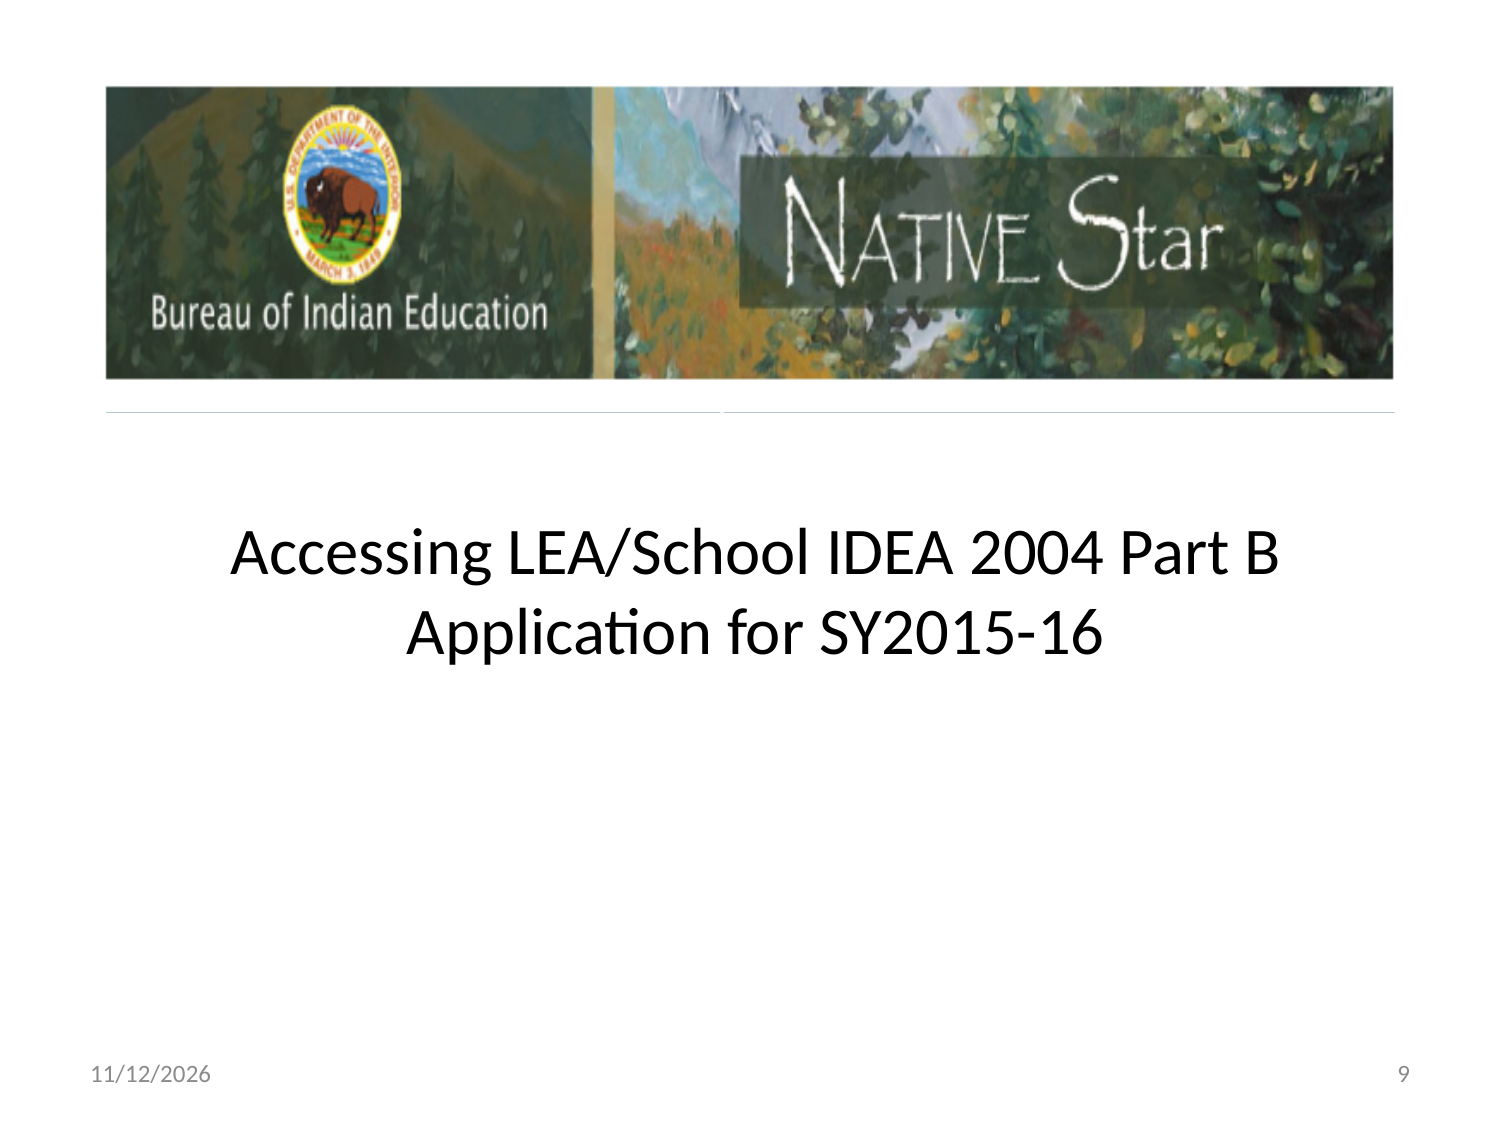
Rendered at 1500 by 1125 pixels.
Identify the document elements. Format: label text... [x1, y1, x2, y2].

slide_number 9 [1074, 1042, 1425, 1103]
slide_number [75, 1042, 425, 1103]
picture [99, 74, 1413, 413]
subtitle Accessing LEA/School IDEA 2004 Part B Application for SY2015-16 [137, 500, 1375, 700]
